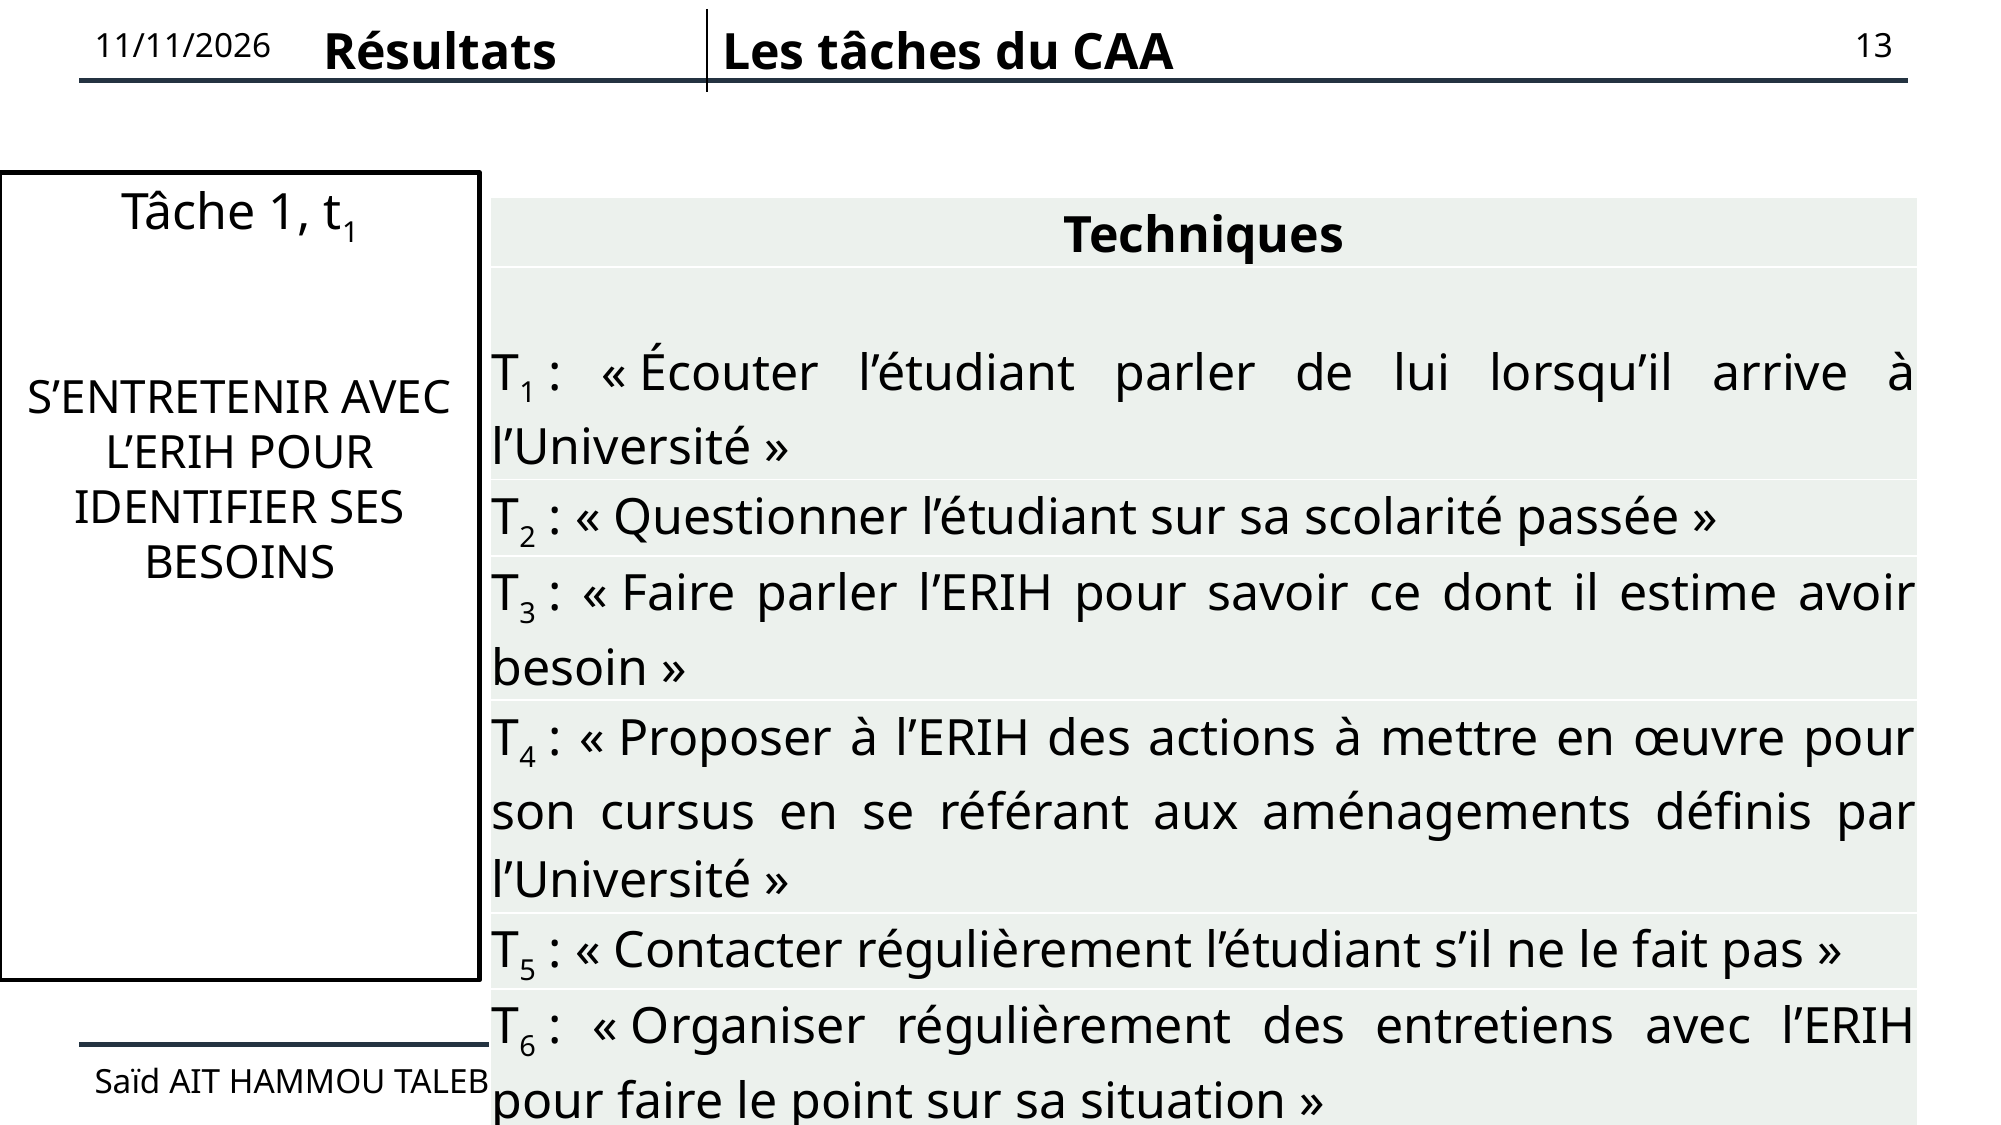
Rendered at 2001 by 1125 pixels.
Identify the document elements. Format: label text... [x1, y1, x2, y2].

table_cell T1 : « Écouter l’étudiant parler de lui lorsqu’il arrive à l’Université » [491, 268, 1917, 479]
table_cell T2 : « Questionner l’étudiant sur sa scolarité passée » [491, 480, 1917, 555]
table_header Résultats [308, 9, 706, 92]
table_header Techniques [491, 198, 1917, 266]
text_box Tâche 1, t1 S’ENTRETENIR AVEC L’ERIH POUR IDENTIFIER SES BESOINS [0, 172, 480, 981]
table_header Les tâches du CAA [708, 9, 1829, 92]
table_cell T6 : « Organiser régulièrement des entretiens avec l’ERIH pour faire le point sur sa situation » [491, 990, 1917, 1125]
slide_number 13 [1829, 16, 1908, 77]
table_cell T5 : « Contacter régulièrement l’étudiant s’il ne le fait pas » [491, 914, 1917, 988]
table_cell T3 : « Faire parler l’ERIH pour savoir ce dont il estime avoir besoin » [491, 557, 1917, 699]
footer Saïd AIT HAMMOU TALEB, LISEC, INSPE, Université de Lorraine [79, 1053, 489, 1113]
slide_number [79, 16, 308, 77]
table_cell T4 : « Proposer à l’ERIH des actions à mettre en œuvre pour son cursus en se référant aux aménagements définis par l’Université » [491, 701, 1917, 912]
